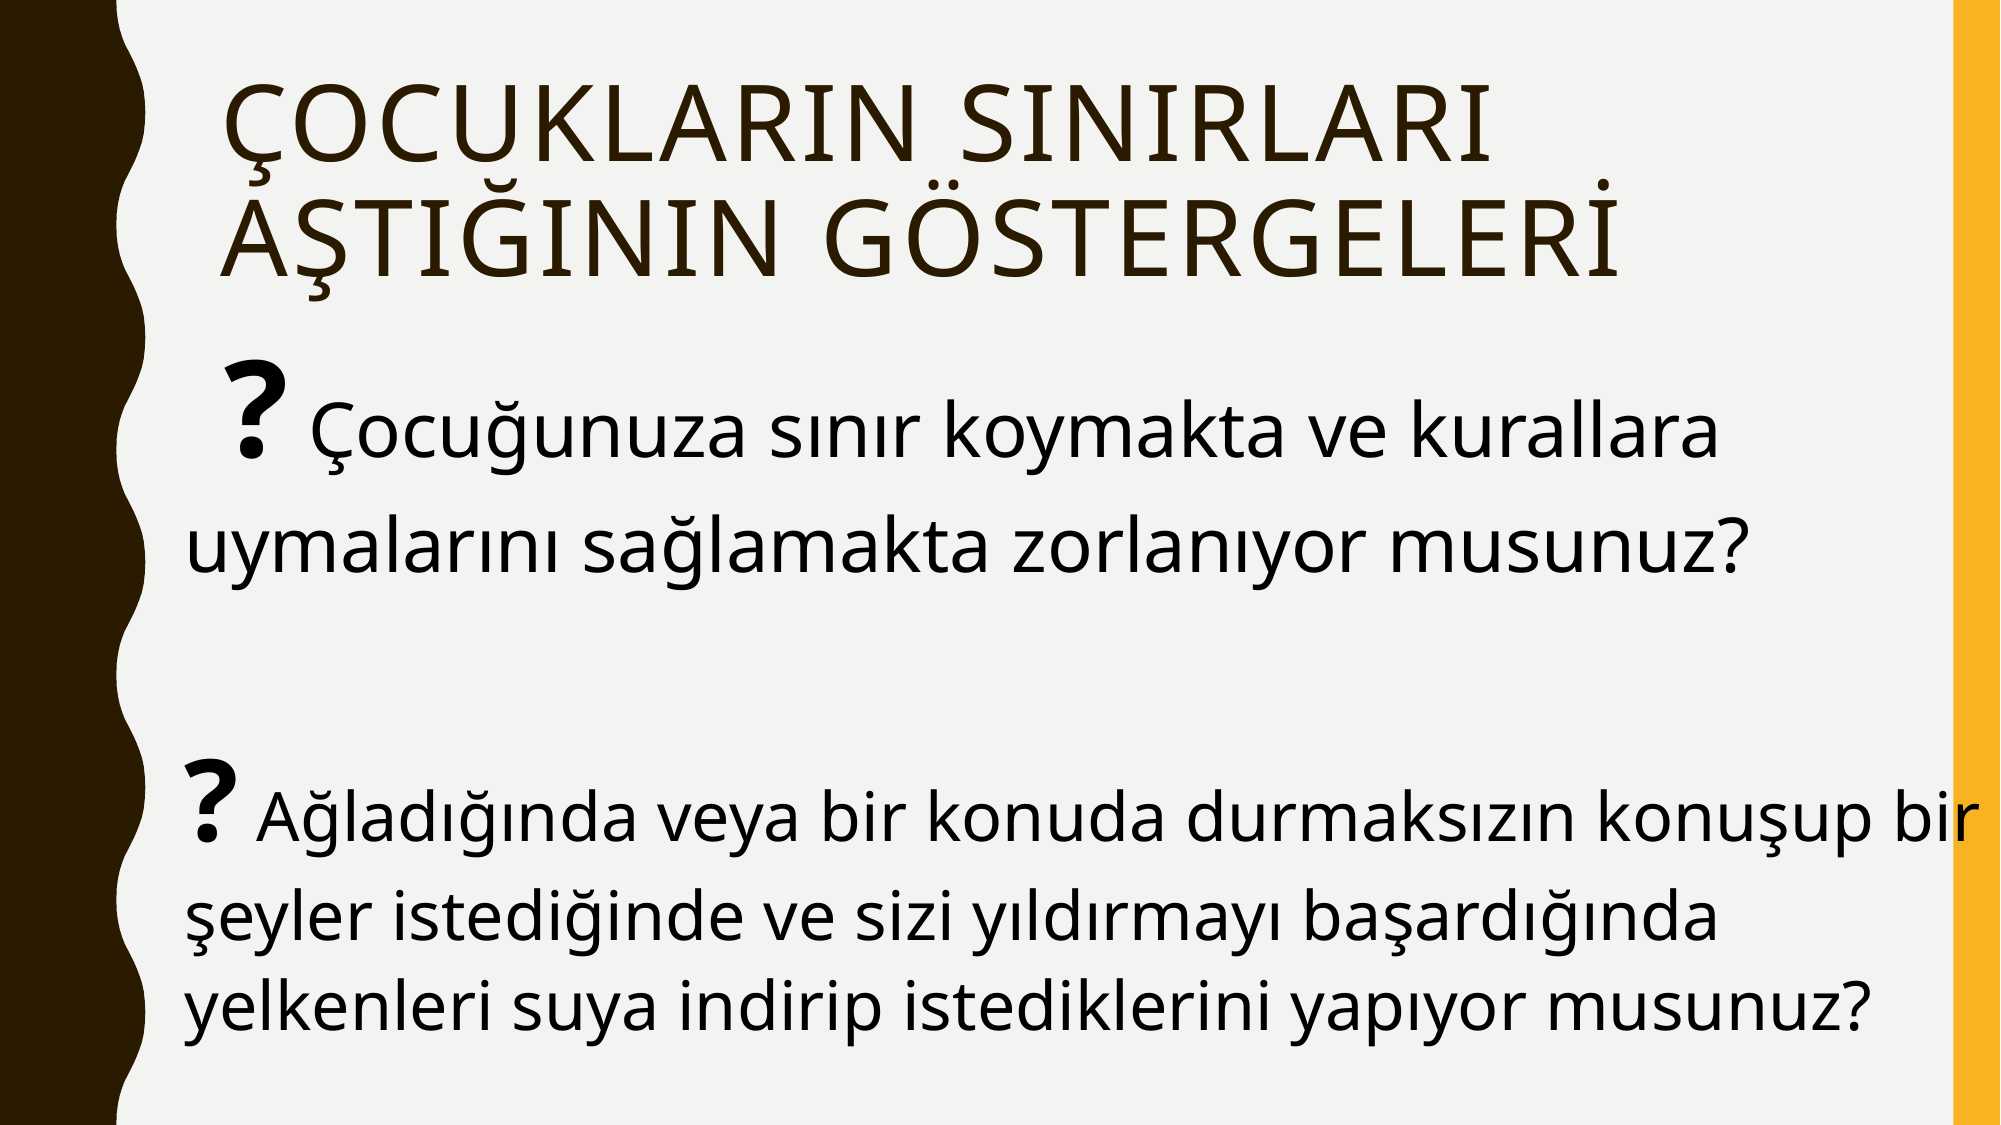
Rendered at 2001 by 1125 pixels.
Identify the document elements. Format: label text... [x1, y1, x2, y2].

list ? Çocuğunuza sınır koymakta ve kurallara uymalarını sağlamakta zorlanıyor musunuz? ? Ağladığında veya bir konuda durmaksızın konuşup bir şeyler istediğinde ve sizi yıldırmayı başardığında yelkenleri suya indirip istediklerini yapıyor musunuz? [169, 280, 2000, 1063]
title Çocukların Sınırları Aştığının Göstergeleri [205, 62, 1875, 280]
